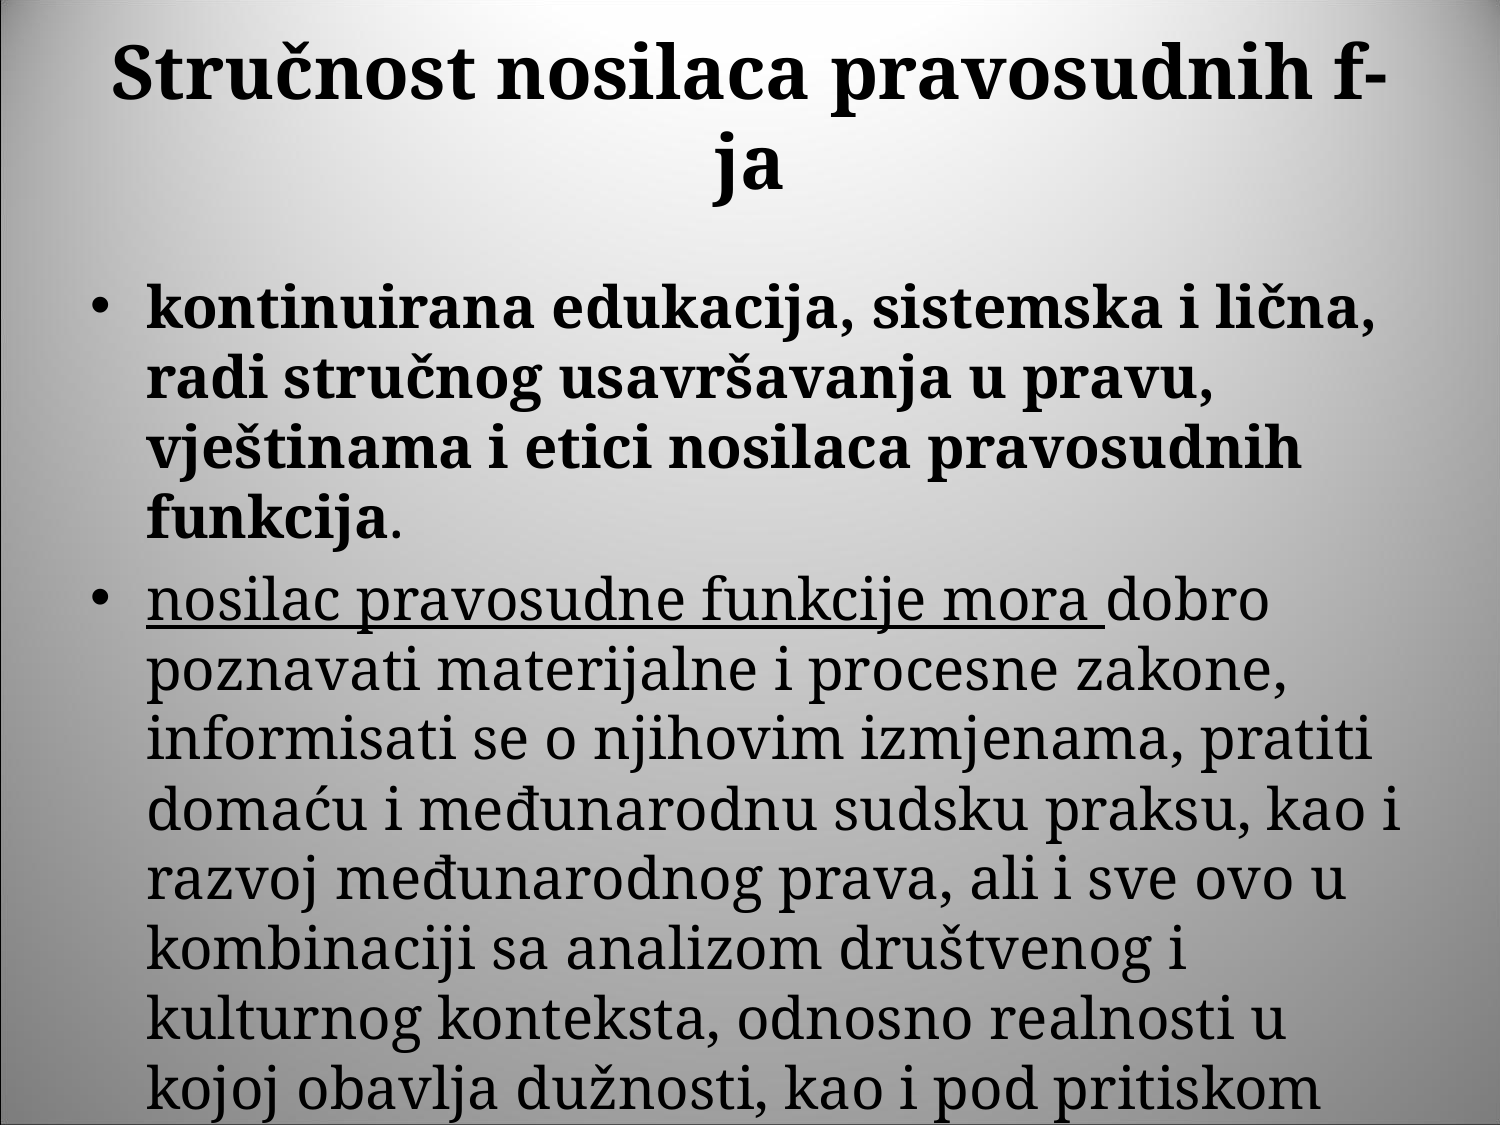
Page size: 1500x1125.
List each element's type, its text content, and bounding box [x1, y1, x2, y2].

title Stručnost nosilaca pravosudnih f-ja [74, 44, 1426, 185]
picture [0, 0, 1500, 1125]
list kontinuirana edukacija, sistemska i lična, radi stručnog usavršavanja u pravu, vještinama i etici nosilaca pravosudnih funkcija. nosilac pravosudne funkcije mora dobro poznavati materijalne i procesne zakone, informisati se o njihovim izmjenama, pratiti domaću i međunarodnu sudsku praksu, kao i razvoj međunarodnog prava, ali i sve ovo u kombinaciji sa analizom društvenog i kulturnog konteksta, odnosno realnosti u kojoj obavlja dužnosti, kao i pod pritiskom rješavanja velikog broja predmeta. [74, 262, 1436, 1071]
